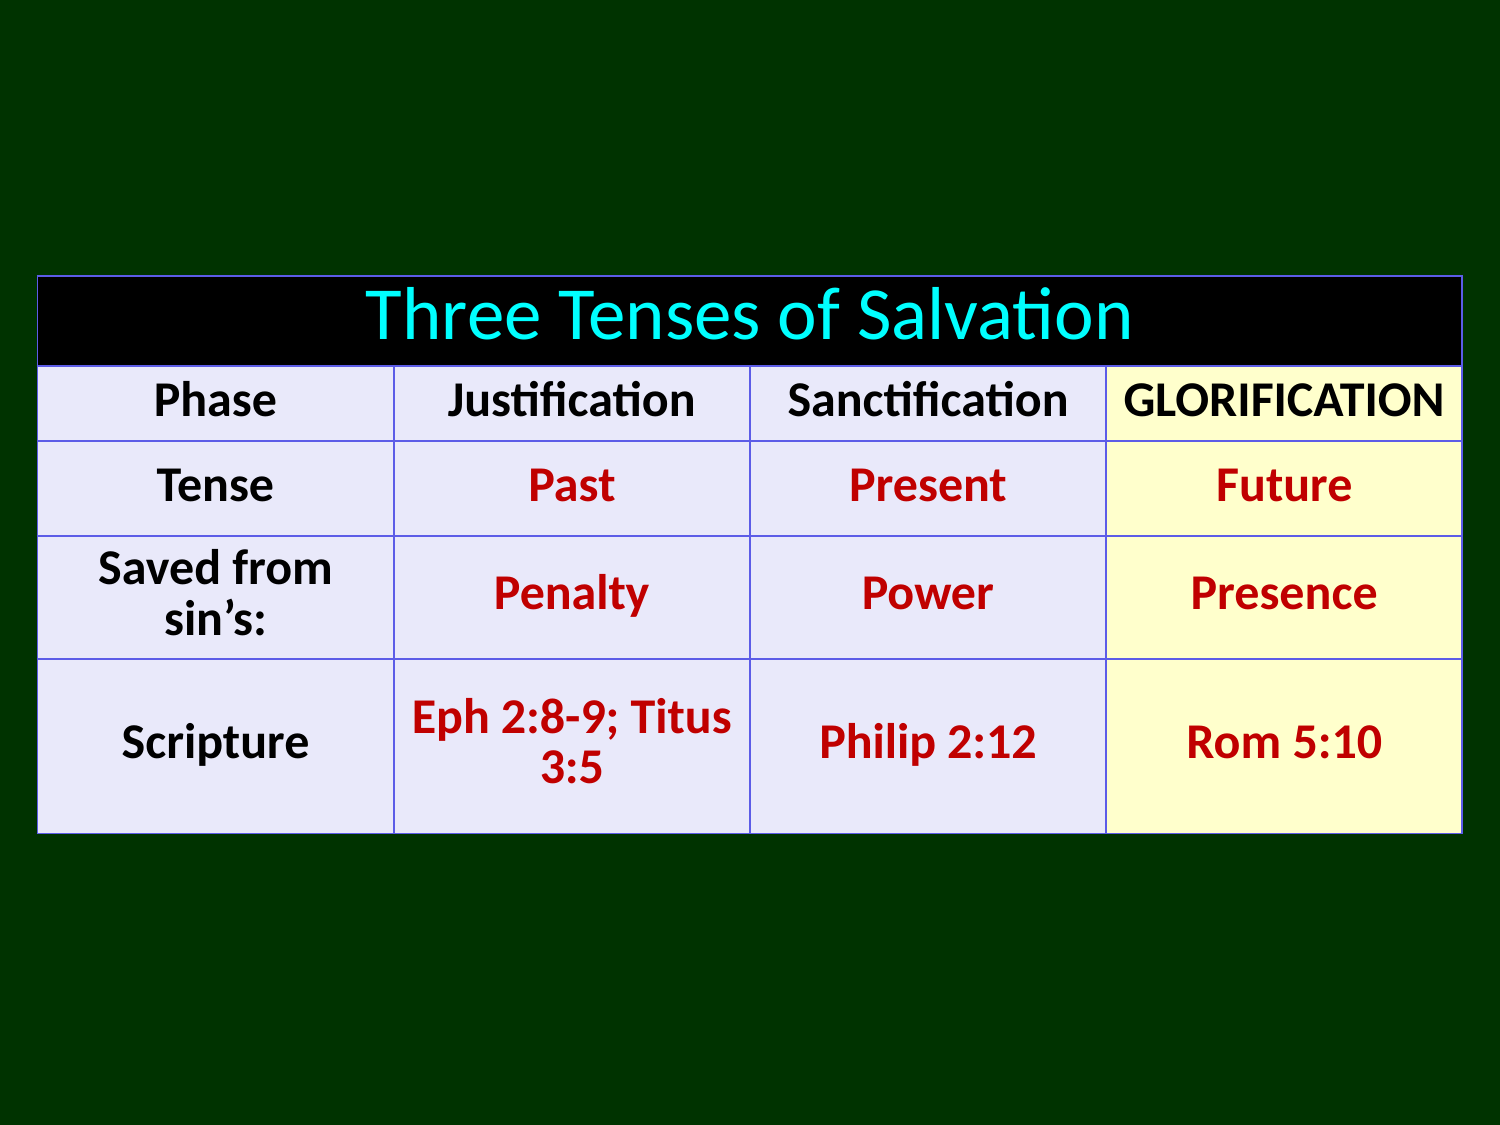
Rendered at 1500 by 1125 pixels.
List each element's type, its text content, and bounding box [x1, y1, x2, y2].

table_cell Rom 5:10 [1107, 660, 1461, 833]
table_cell Sanctification [751, 367, 1105, 440]
table_cell Power [751, 537, 1105, 658]
table_header Three Tenses of Salvation [38, 277, 1461, 365]
table_cell Phase [38, 367, 393, 440]
table_cell Saved from sin’s: [38, 537, 393, 658]
table_cell Philip 2:12 [751, 660, 1105, 833]
table_cell Past [395, 442, 749, 535]
table_cell Eph 2:8-9; Titus 3:5 [395, 660, 749, 833]
table_cell Penalty [395, 537, 749, 658]
table_cell Present [751, 442, 1105, 535]
table_cell Future [1107, 442, 1461, 535]
table_cell Tense [38, 442, 393, 535]
table_cell Presence [1107, 537, 1461, 658]
table_cell Scripture [38, 660, 393, 833]
table_cell GLORIFICATION [1107, 367, 1461, 440]
table_cell Justification [395, 367, 749, 440]
